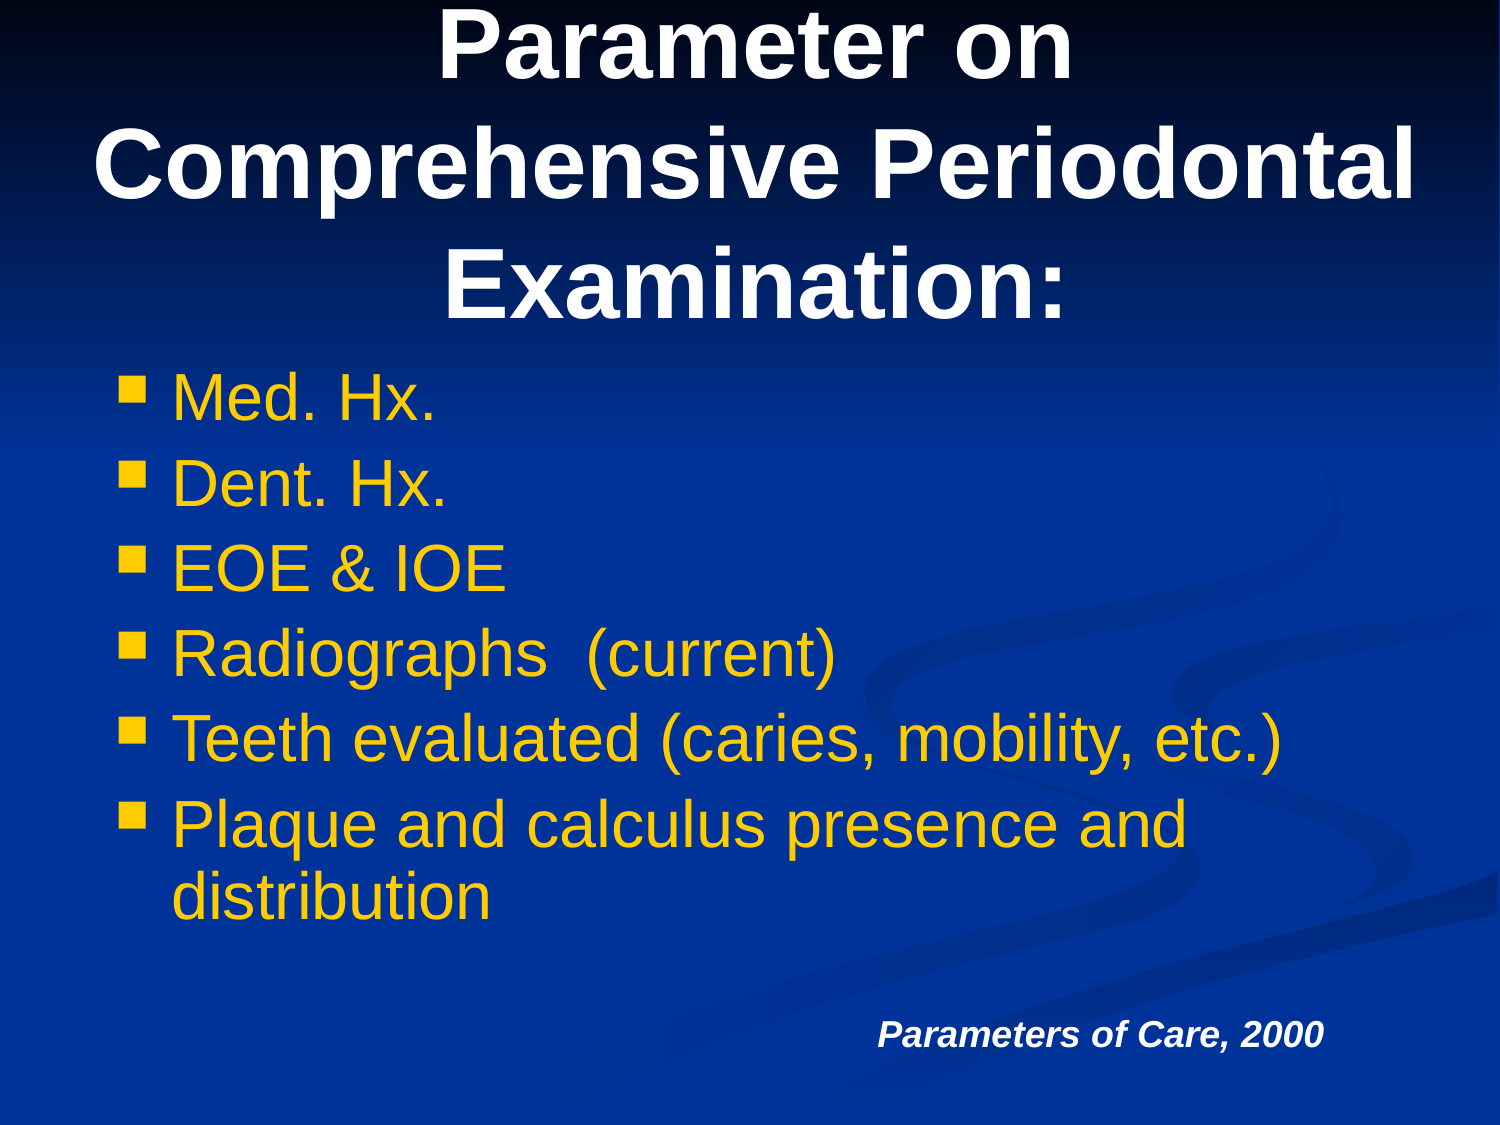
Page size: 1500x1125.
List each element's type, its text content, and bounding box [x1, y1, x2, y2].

text_box Parameters of Care, 2000 [862, 1002, 1388, 1062]
title Parameter on Comprehensive Periodontal Examination: [74, 49, 1438, 268]
list Med. Hx. Dent. Hx. EOE & IOE Radiographs (current) Teeth evaluated (caries, mobility, etc.) Plaque and calculus presence and distribution [99, 262, 1451, 1006]
